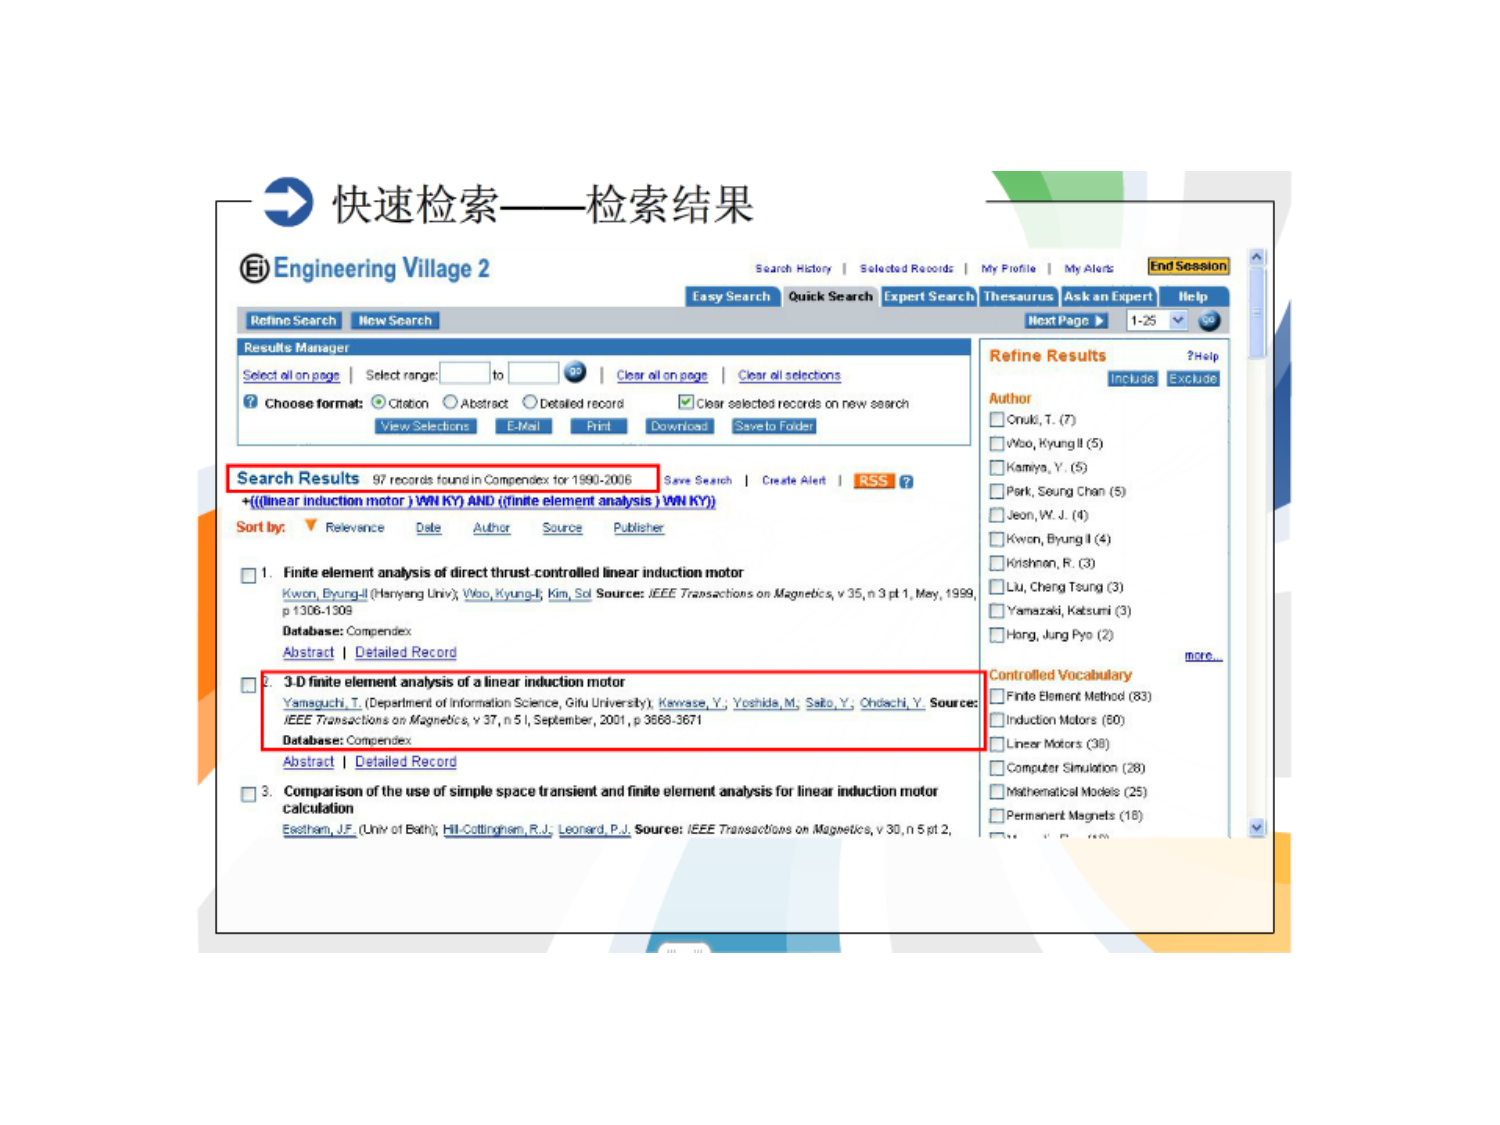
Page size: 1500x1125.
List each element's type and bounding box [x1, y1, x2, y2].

picture [164, 171, 1336, 954]
